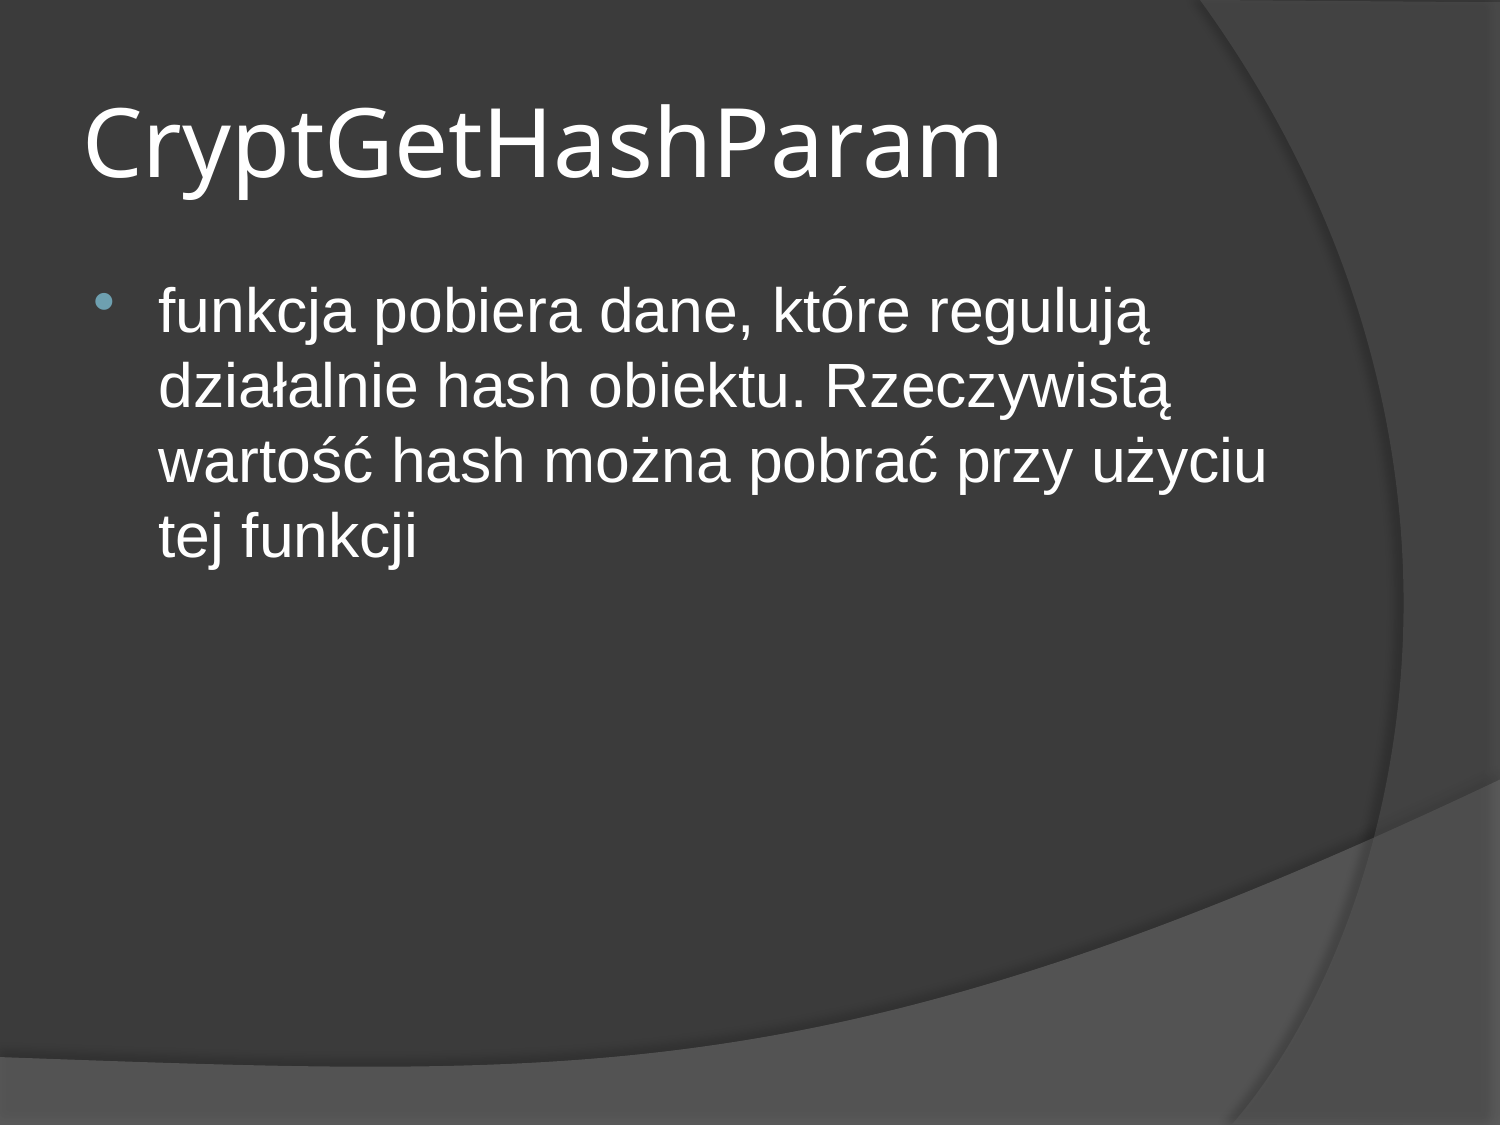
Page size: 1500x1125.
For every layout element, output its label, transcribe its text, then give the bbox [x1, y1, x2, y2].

list funkcja pobiera dane, które regulują działalnie hash obiektu. Rzeczywistą wartość hash można pobrać przy użyciu tej funkcji [75, 262, 1300, 1005]
title CryptGetHashParam [75, 45, 1300, 233]
